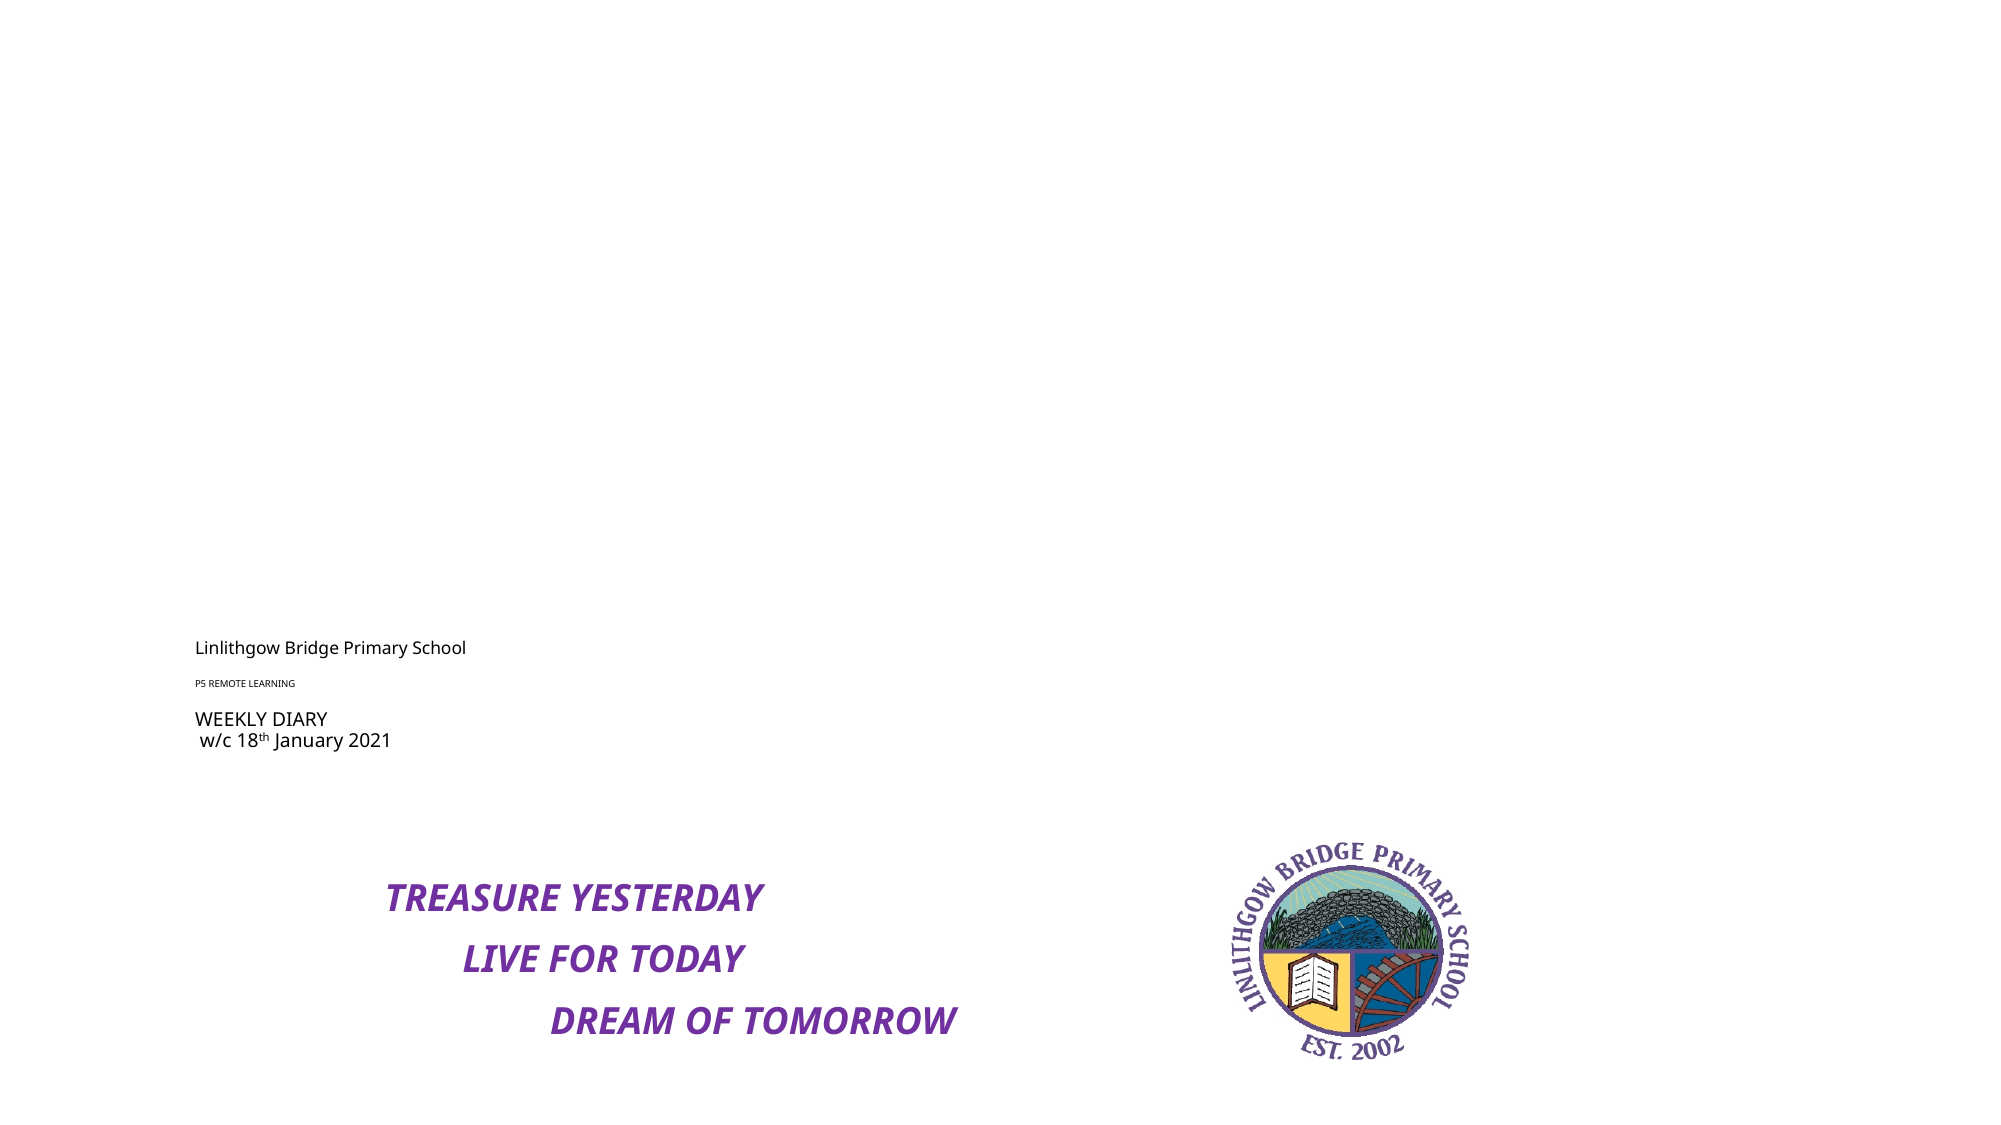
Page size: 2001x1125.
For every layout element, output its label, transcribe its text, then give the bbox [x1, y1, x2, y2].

subtitle TREASURE YESTERDAY LIVE FOR TODAY DREAM OF TOMORROW [369, 656, 1402, 1125]
title Linlithgow Bridge Primary School P5 REMOTE LEARNING WEEKLY DIARY w/c 18th January 2021 [179, 517, 1402, 801]
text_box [1158, 800, 2000, 1125]
